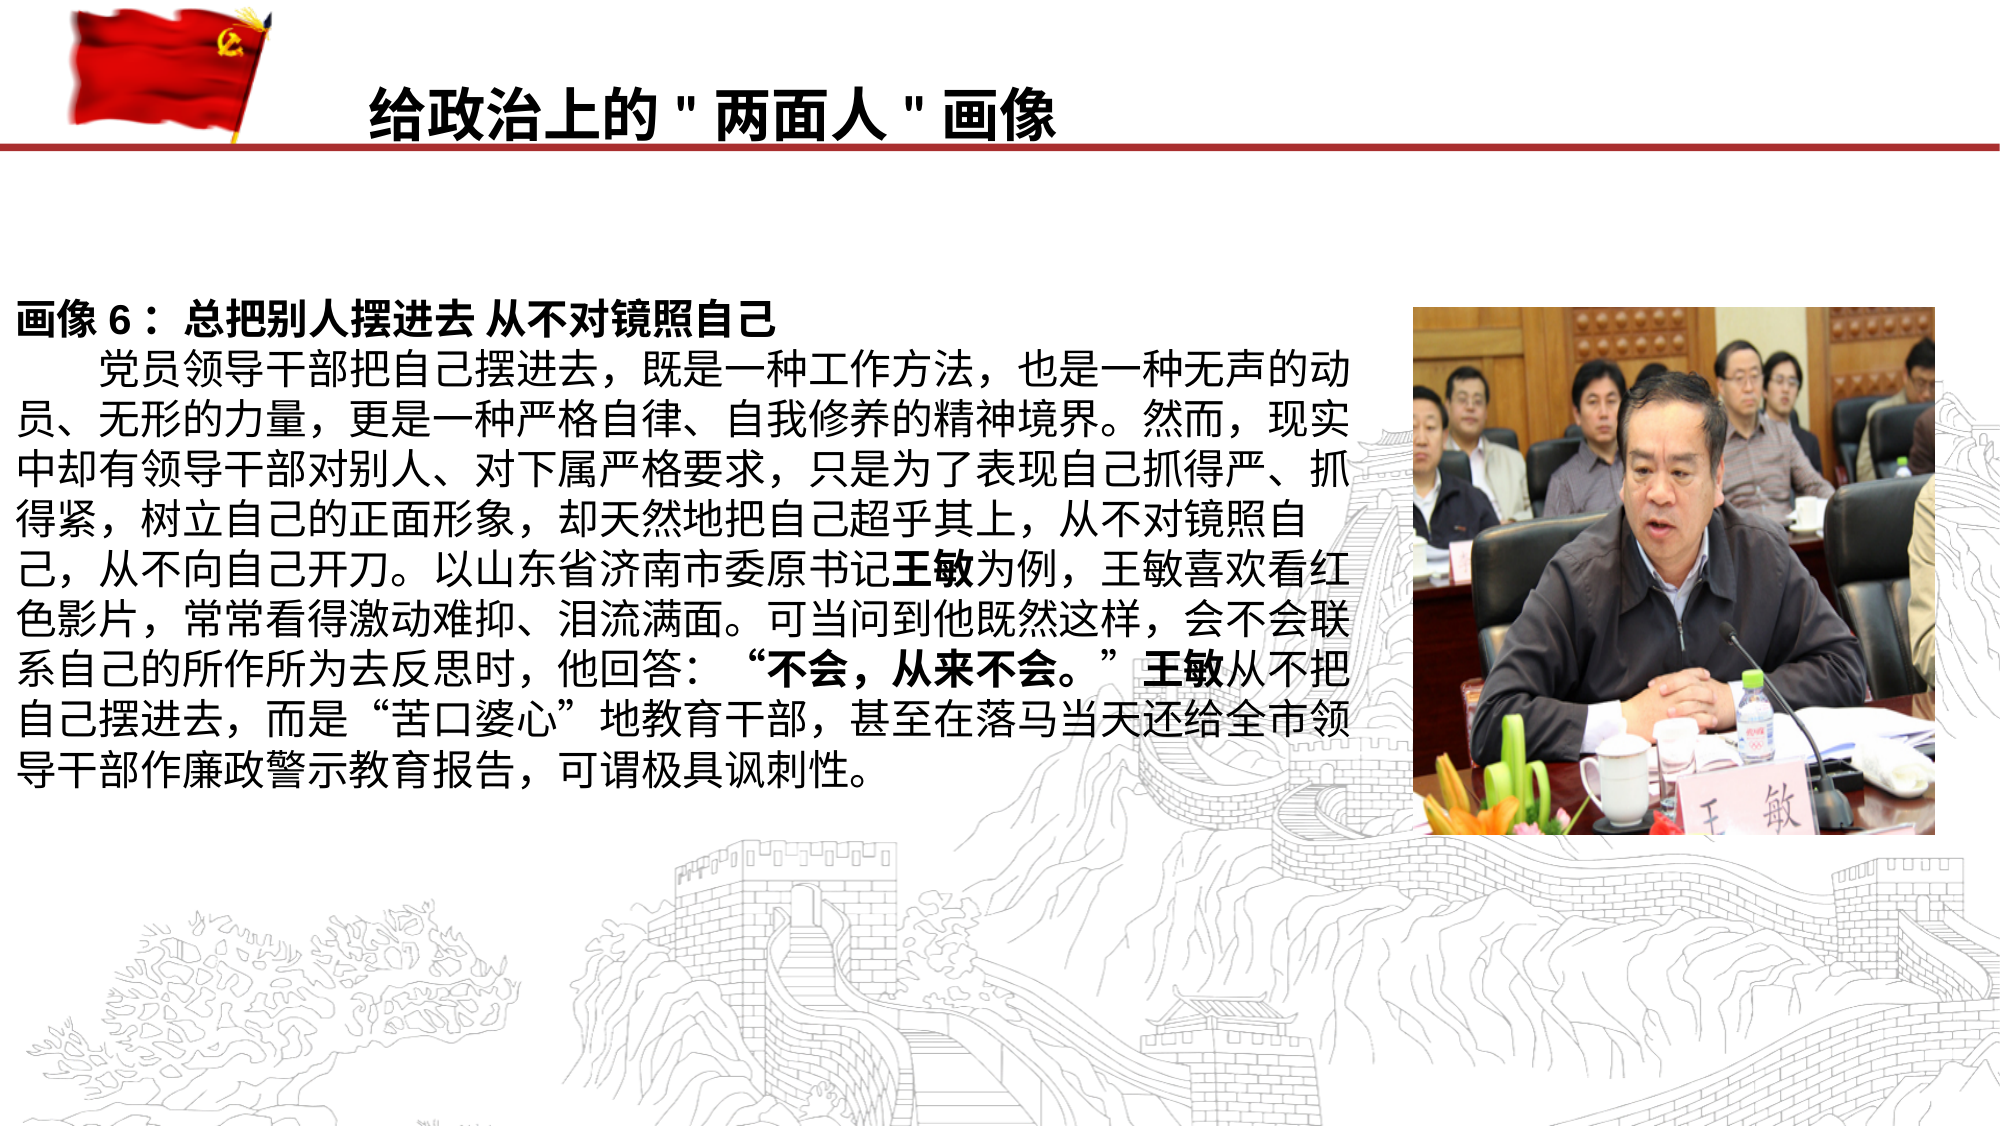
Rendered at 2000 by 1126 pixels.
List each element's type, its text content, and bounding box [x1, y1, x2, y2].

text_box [0, 0, 2000, 154]
picture [0, 154, 2000, 1126]
text_box 画像6：总把别人摆进去 从不对镜照自己 党员领导干部把自己摆进去，既是一种工作方法，也是一种无声的动员、无形的力量，更是一种严格自律、自我修养的精神境界。然而，现实中却有领导干部对别人、对下属严格要求，只是为了表现自己抓得严、抓得紧，树立自己的正面形象，却天然地把自己超乎其上，从不对镜照自己，从不向自己开刀。以山东省济南市委原书记王敏为例，王敏喜欢看红色影片，常常看得激动难抑、泪流满面。可当问到他既然这样，会不会联系自己的所作所为去反思时，他回答：“不会，从来不会。”王敏从不把自己摆进去，而是“苦口婆心”地教育干部，甚至在落马当天还给全市领导干部作廉政警示教育报告，可谓极具讽刺性。 [0, 285, 1385, 801]
